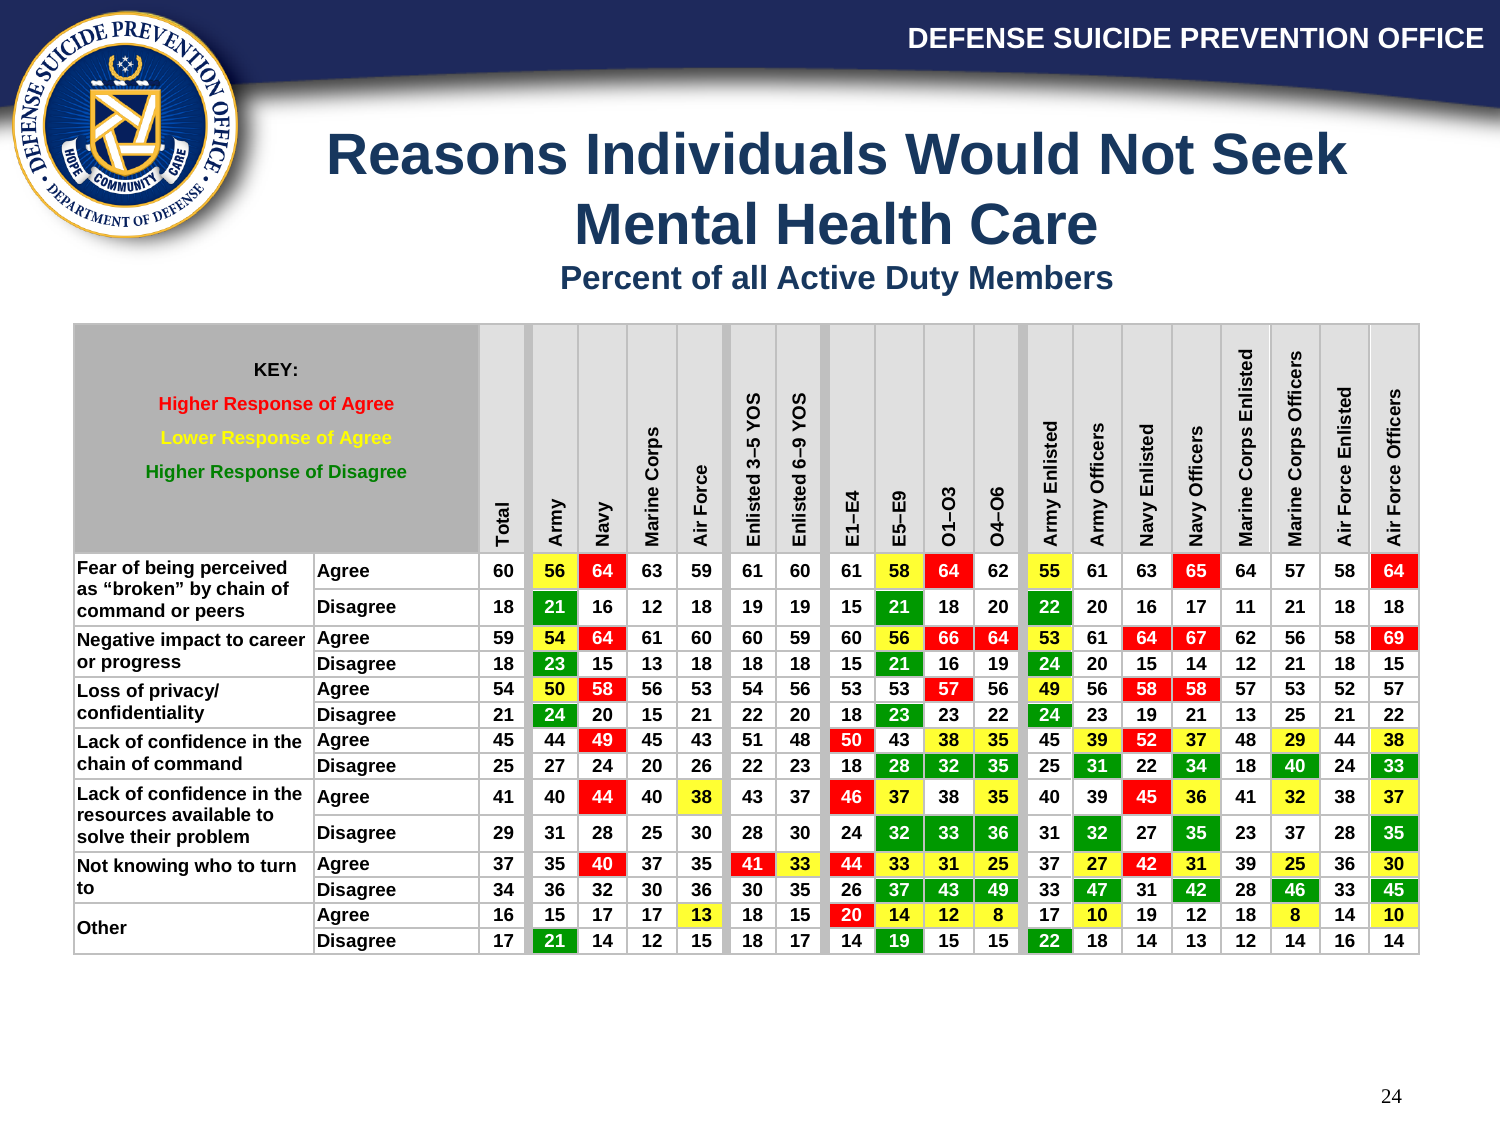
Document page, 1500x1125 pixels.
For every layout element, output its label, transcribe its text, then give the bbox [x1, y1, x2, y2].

picture [0, 0, 1500, 1116]
title Reasons Individuals Would Not Seek Mental Health Care Percent of all Active Duty Members [249, 99, 1426, 313]
